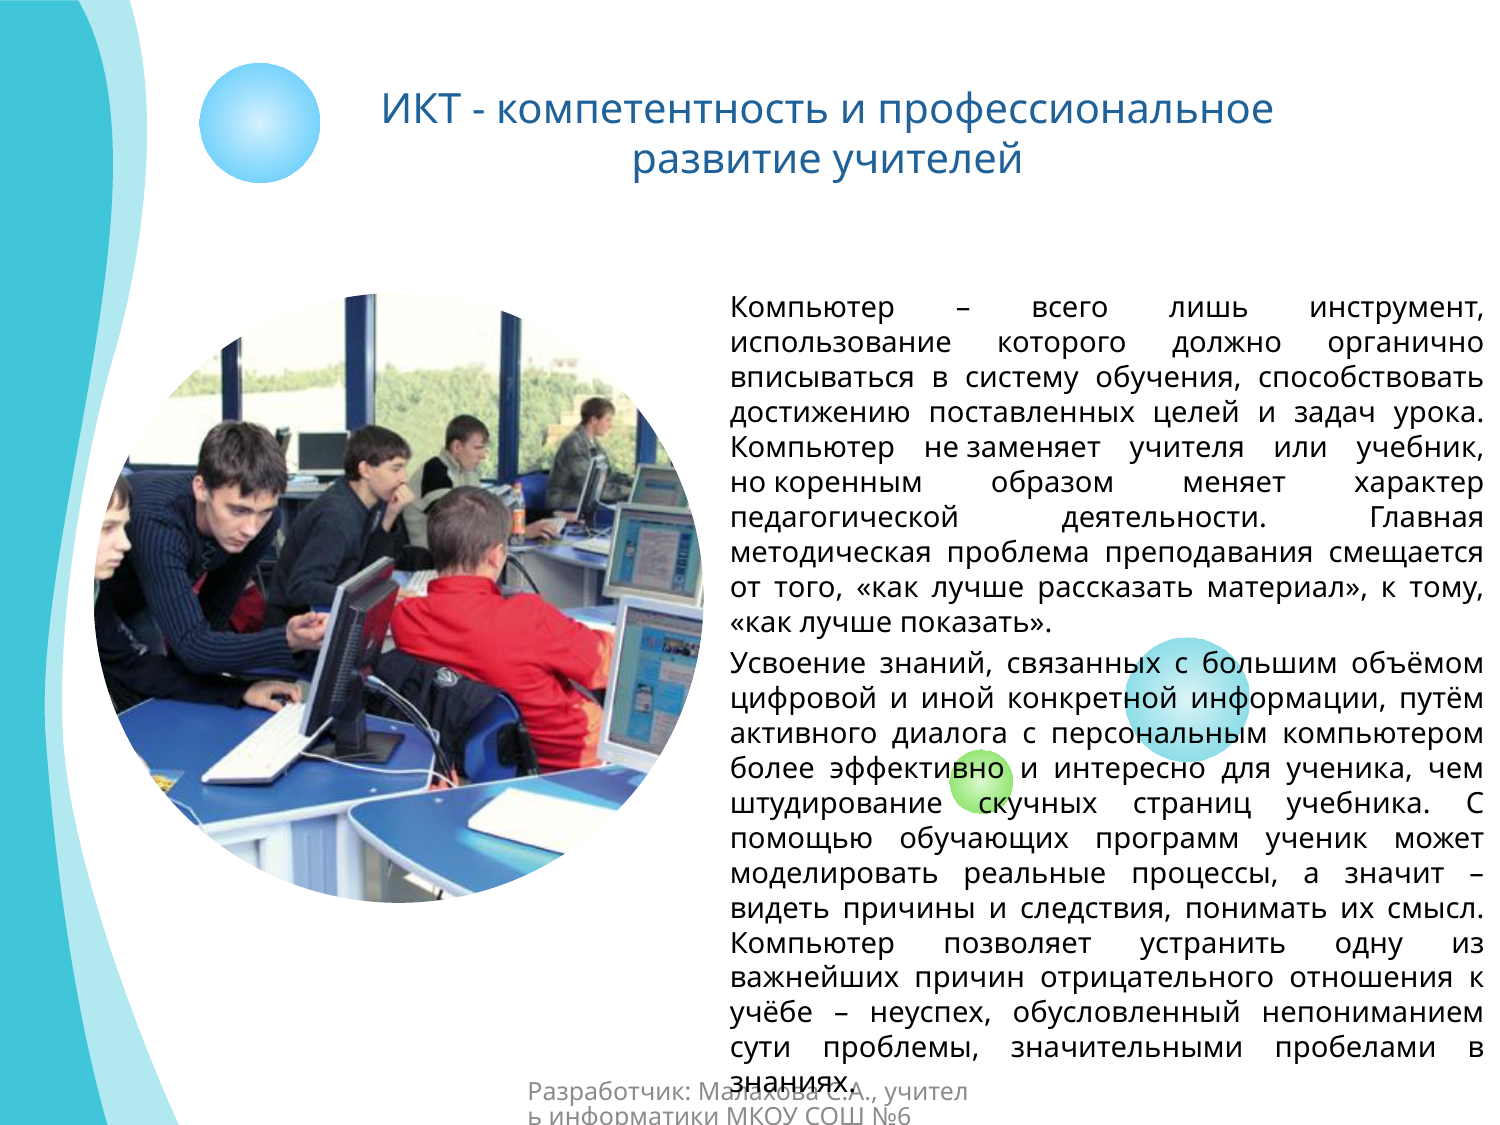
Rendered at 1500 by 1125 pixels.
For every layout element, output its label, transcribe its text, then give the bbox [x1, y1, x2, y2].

picture [93, 292, 704, 904]
footer Разработчик: Малахова С.А., учитель информатики МКОУ СОШ №6 [512, 1072, 988, 1113]
list Компьютер – всего лишь инструмент, использование которого должно органично вписываться в систему обучения, способствовать достижению поставленных целей и задач урока. Компьютер не заменяет учителя или учебник, но коренным образом меняет характер педагогической деятельности. Главная методическая проблема преподавания смещается от того, «как лучше рассказать материал», к тому, «как лучше показать». Усвоение знаний, связанных с большим объёмом цифровой и иной конкретной информации, путём активного диалога с персональным компьютером более эффективно и интересно для ученика, чем штудирование скучных страниц учебника. С помощью обучающих программ ученик может моделировать реальные процессы, а значит – видеть причины и следствия, понимать их смысл. Компьютер позволяет устранить одну из важнейших причин отрицательного отношения к учёбе – неуспех, обусловленный непониманием сути проблемы, значительными пробелами в знаниях. [714, 280, 1500, 614]
title ИКТ - компетентность и профессиональное развитие учителей [339, 58, 1316, 190]
